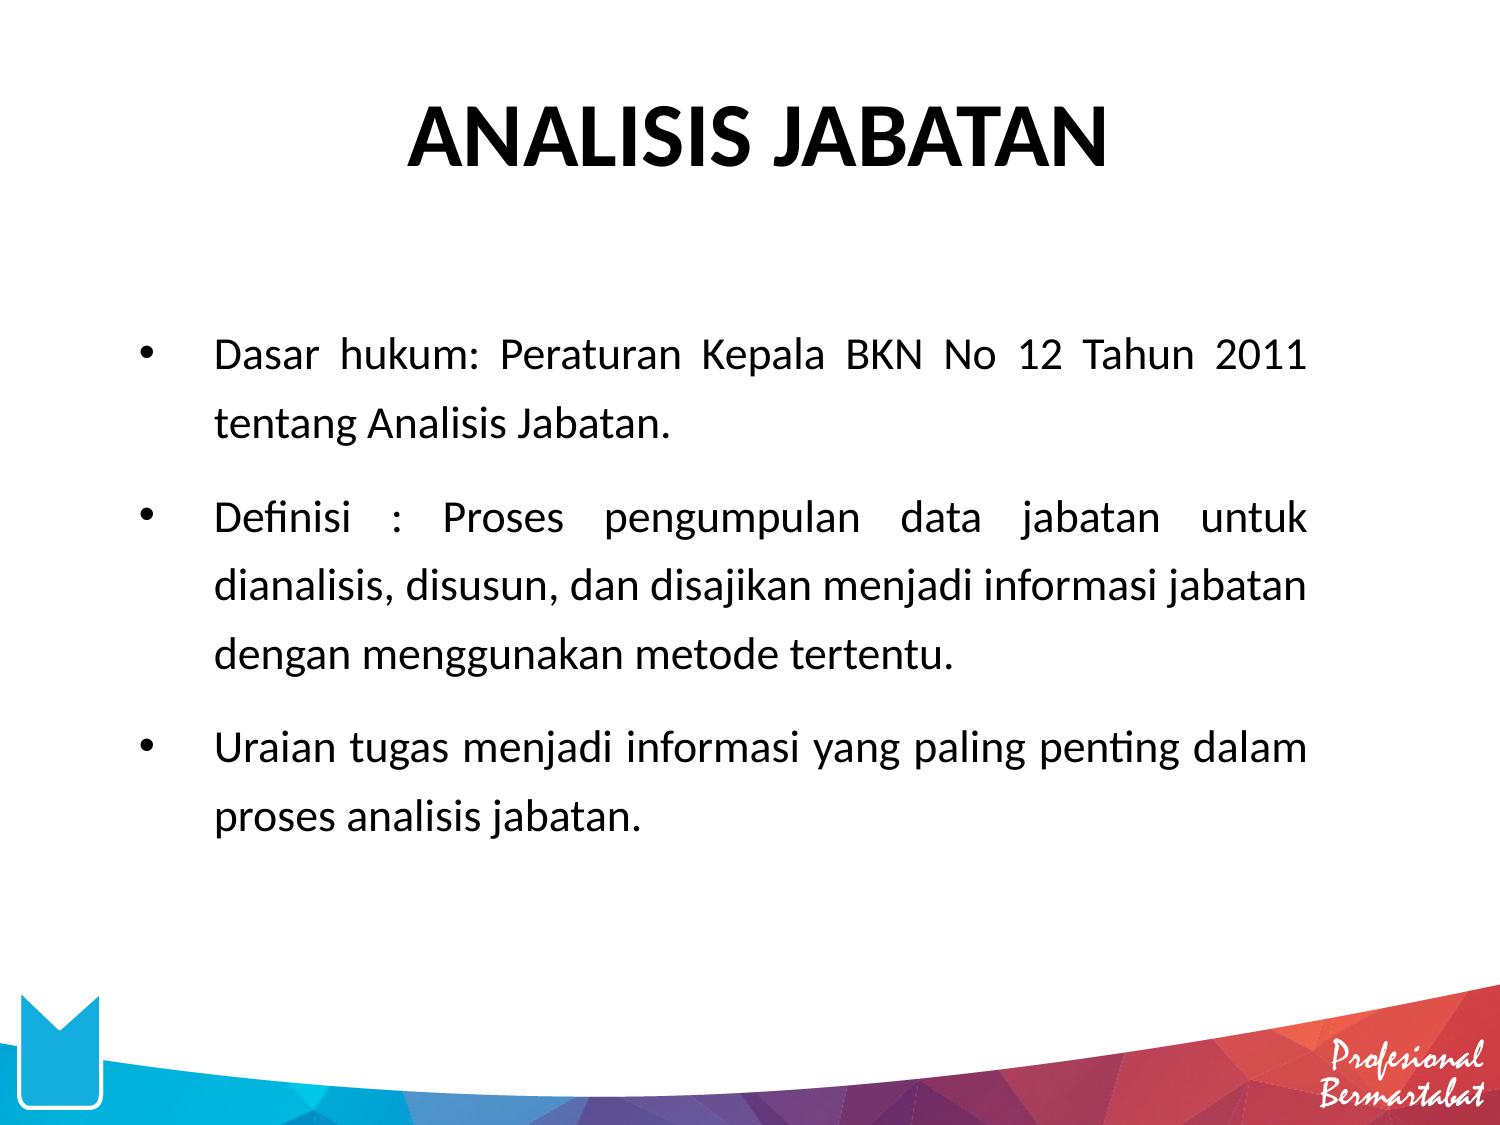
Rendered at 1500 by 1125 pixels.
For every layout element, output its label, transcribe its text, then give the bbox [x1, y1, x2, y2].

picture [0, 0, 1500, 1125]
title ANALISIS JABATAN [159, 54, 1360, 205]
list Dasar hukum: Peraturan Kepala BKN No 12 Tahun 2011 tentang Analisis Jabatan. Definisi : Proses pengumpulan data jabatan untuk dianalisis, disusun, dan disajikan menjadi informasi jabatan dengan menggunakan metode tertentu. Uraian tugas menjadi informasi yang paling penting dalam proses analisis jabatan. [123, 302, 1324, 1016]
